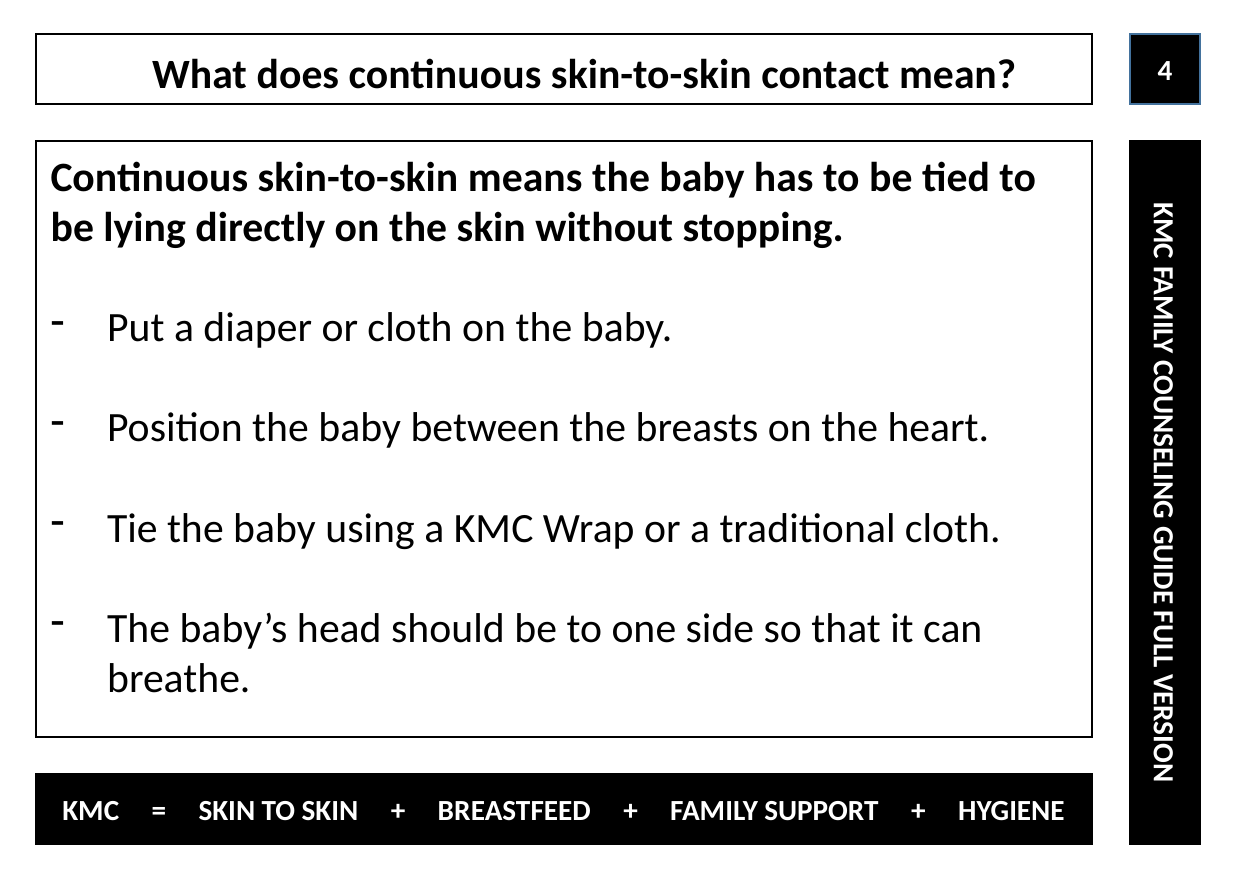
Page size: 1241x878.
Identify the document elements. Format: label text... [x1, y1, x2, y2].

text_box Continuous skin-to-skin means the baby has to be tied to be lying directly on the skin without stopping. Put a diaper or cloth on the baby. Position the baby between the breasts on the heart. Tie the baby using a KMC Wrap or a traditional cloth. The baby’s head should be to one side so that it can breathe. [35, 142, 1092, 808]
text_box What does continuous skin-to-skin contact mean? [137, 39, 1032, 104]
text_box 4 [1122, 44, 1208, 94]
